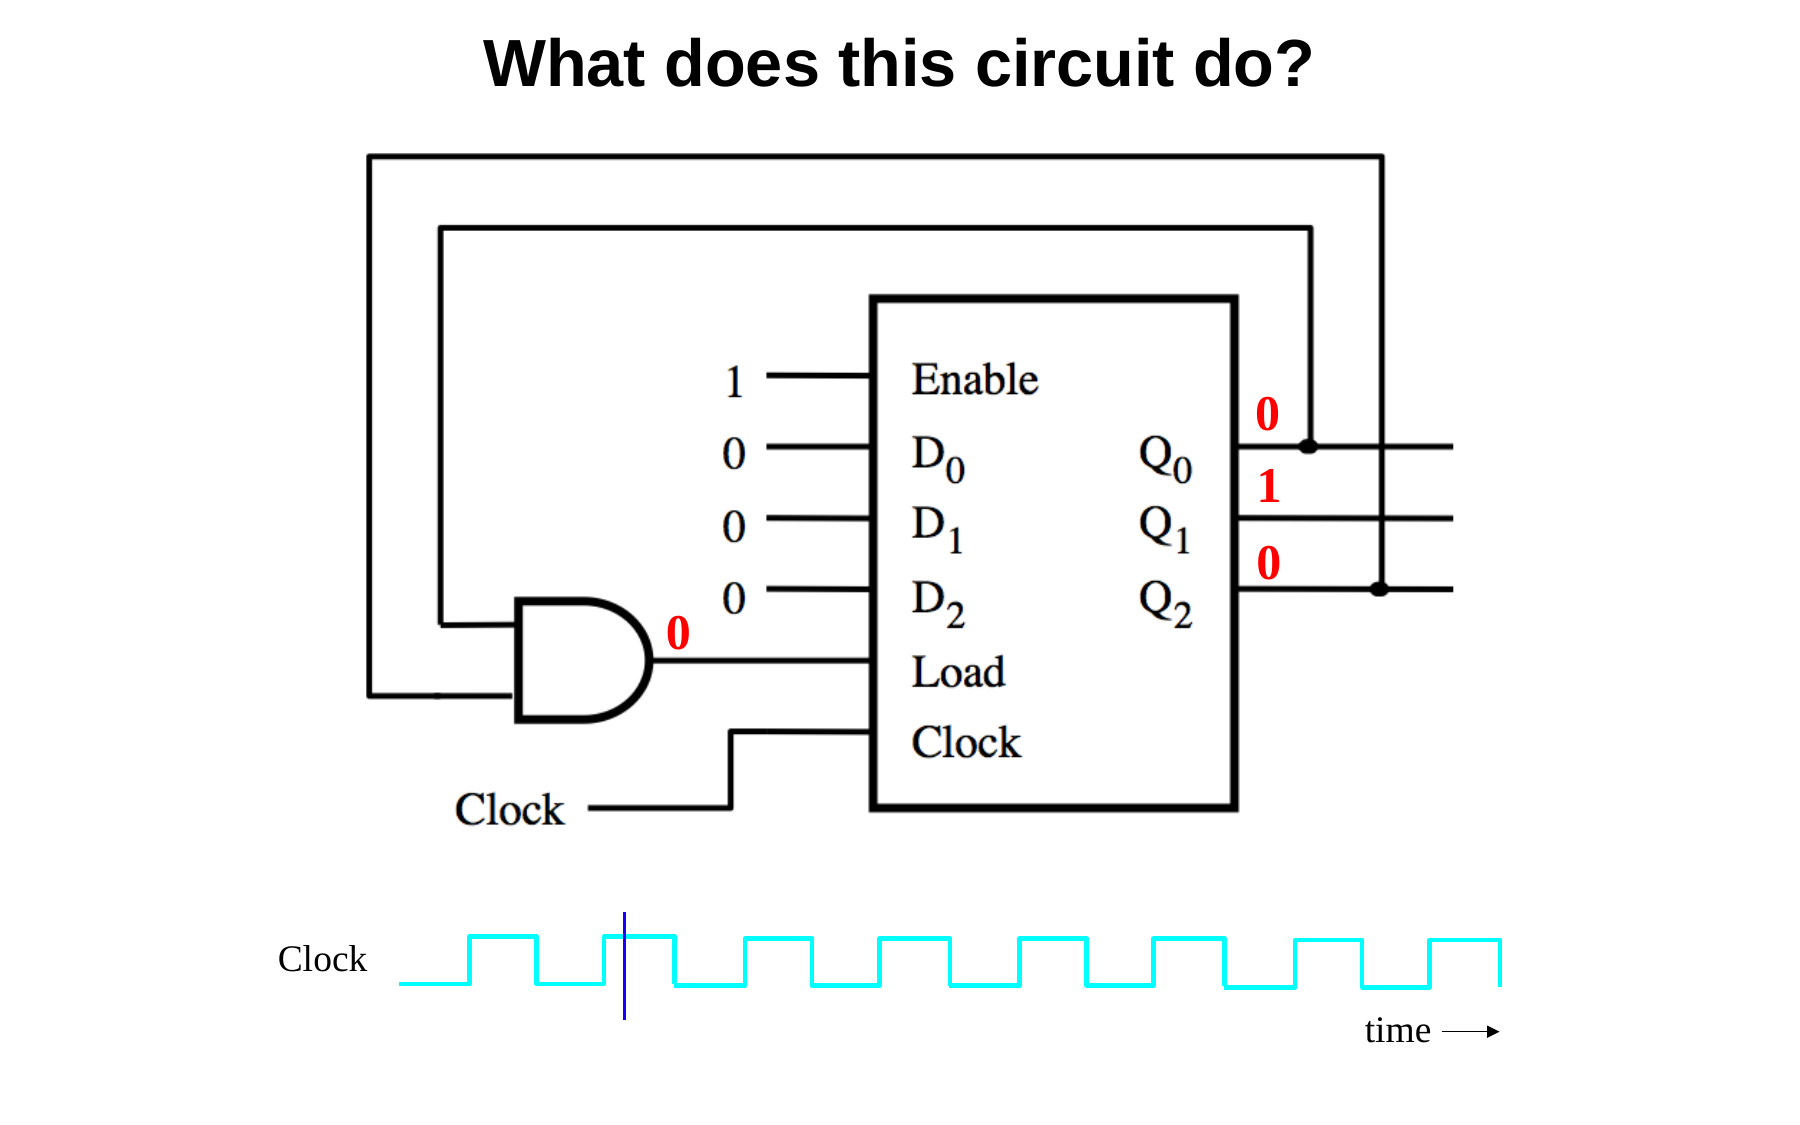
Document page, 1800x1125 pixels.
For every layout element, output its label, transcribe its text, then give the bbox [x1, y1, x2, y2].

picture [312, 99, 1495, 876]
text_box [262, 912, 1501, 1059]
text_box What does this circuit do? [149, 12, 1650, 113]
